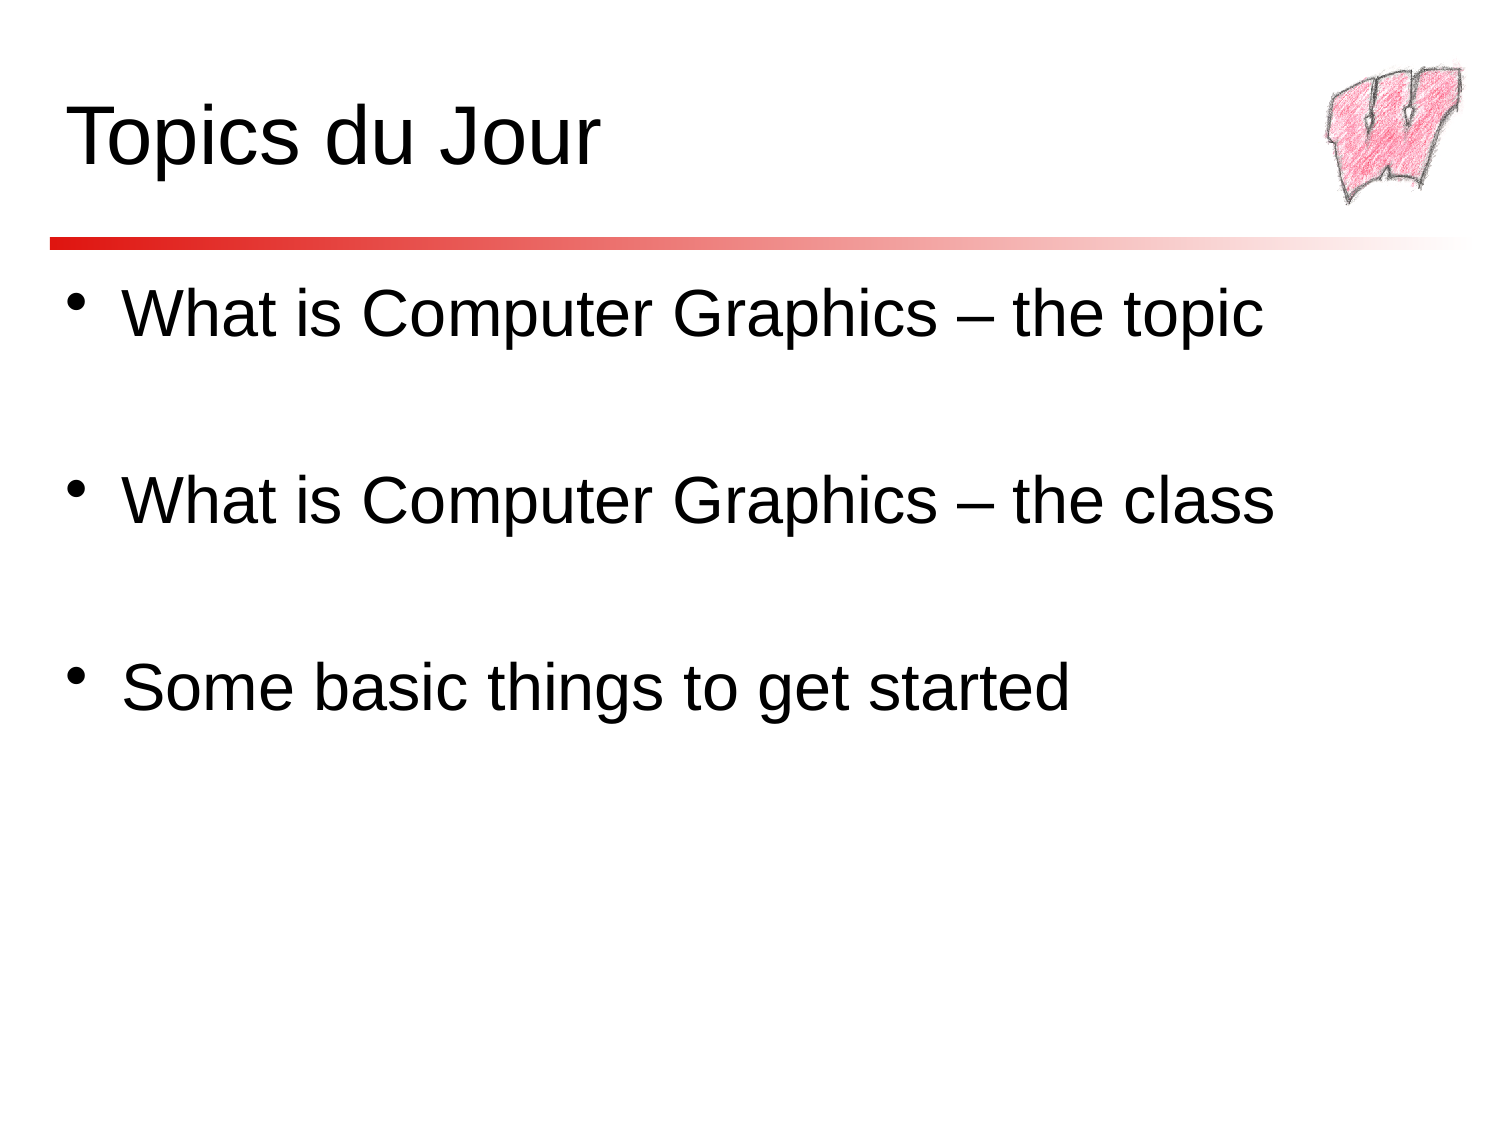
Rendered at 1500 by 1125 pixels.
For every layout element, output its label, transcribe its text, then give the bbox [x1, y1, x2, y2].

list What is Computer Graphics – the topic What is Computer Graphics – the class Some basic things to get started [49, 262, 1463, 1101]
picture [1312, 49, 1475, 213]
title Topics du Jour [49, 49, 1301, 213]
